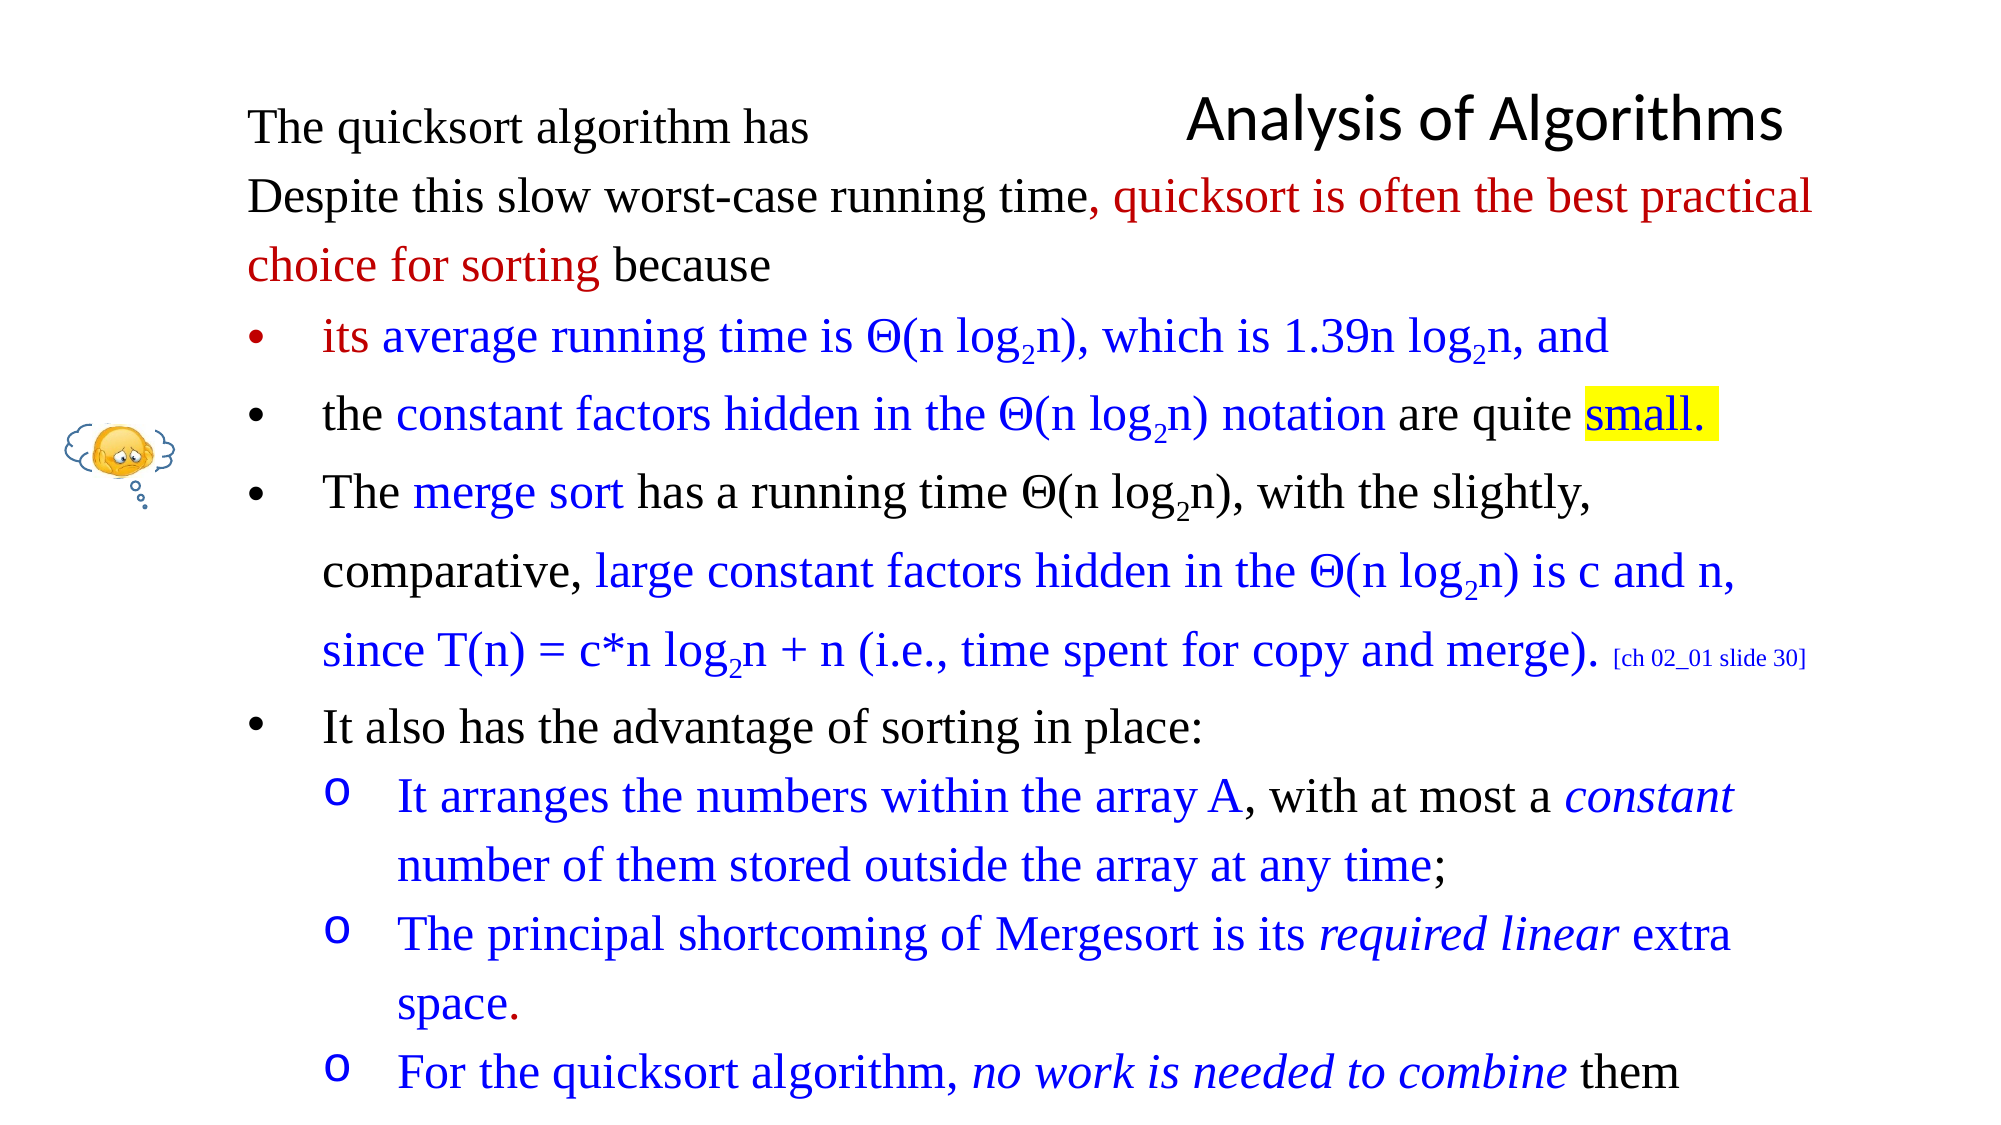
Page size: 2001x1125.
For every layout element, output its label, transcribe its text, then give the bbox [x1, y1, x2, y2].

text_box [64, 423, 94, 472]
text_box Analysis of Algorithms [1171, 26, 1815, 162]
text_box [155, 429, 176, 473]
picture [92, 424, 155, 478]
text_box [130, 480, 141, 492]
text_box [136, 493, 145, 502]
text_box The quicksort algorithm has Despite this slow worst-case running time, quicksort is often the best practical choice for sorting because its average running time is Θ(n log2n), which is 1.39n log2n, and the constant factors hidden in the Θ(n log2n) notation are quite small. The merge sort has a running time Θ(n log2n), with the slightly, comparative, large constant factors hidden in the Θ(n log2n) is c and n, since T(n) = c*n log2n + n (i.e., time spent for copy and merge). [ch 02_01 slide 30] It also has the advantage of sorting in place: It arranges the numbers within the array A, with at most a constant number of them stored outside the array at any time; The principal shortcoming of Mergesort is its required linear extra space. For the quicksort algorithm, no work is needed to combine them [232, 77, 1858, 1106]
